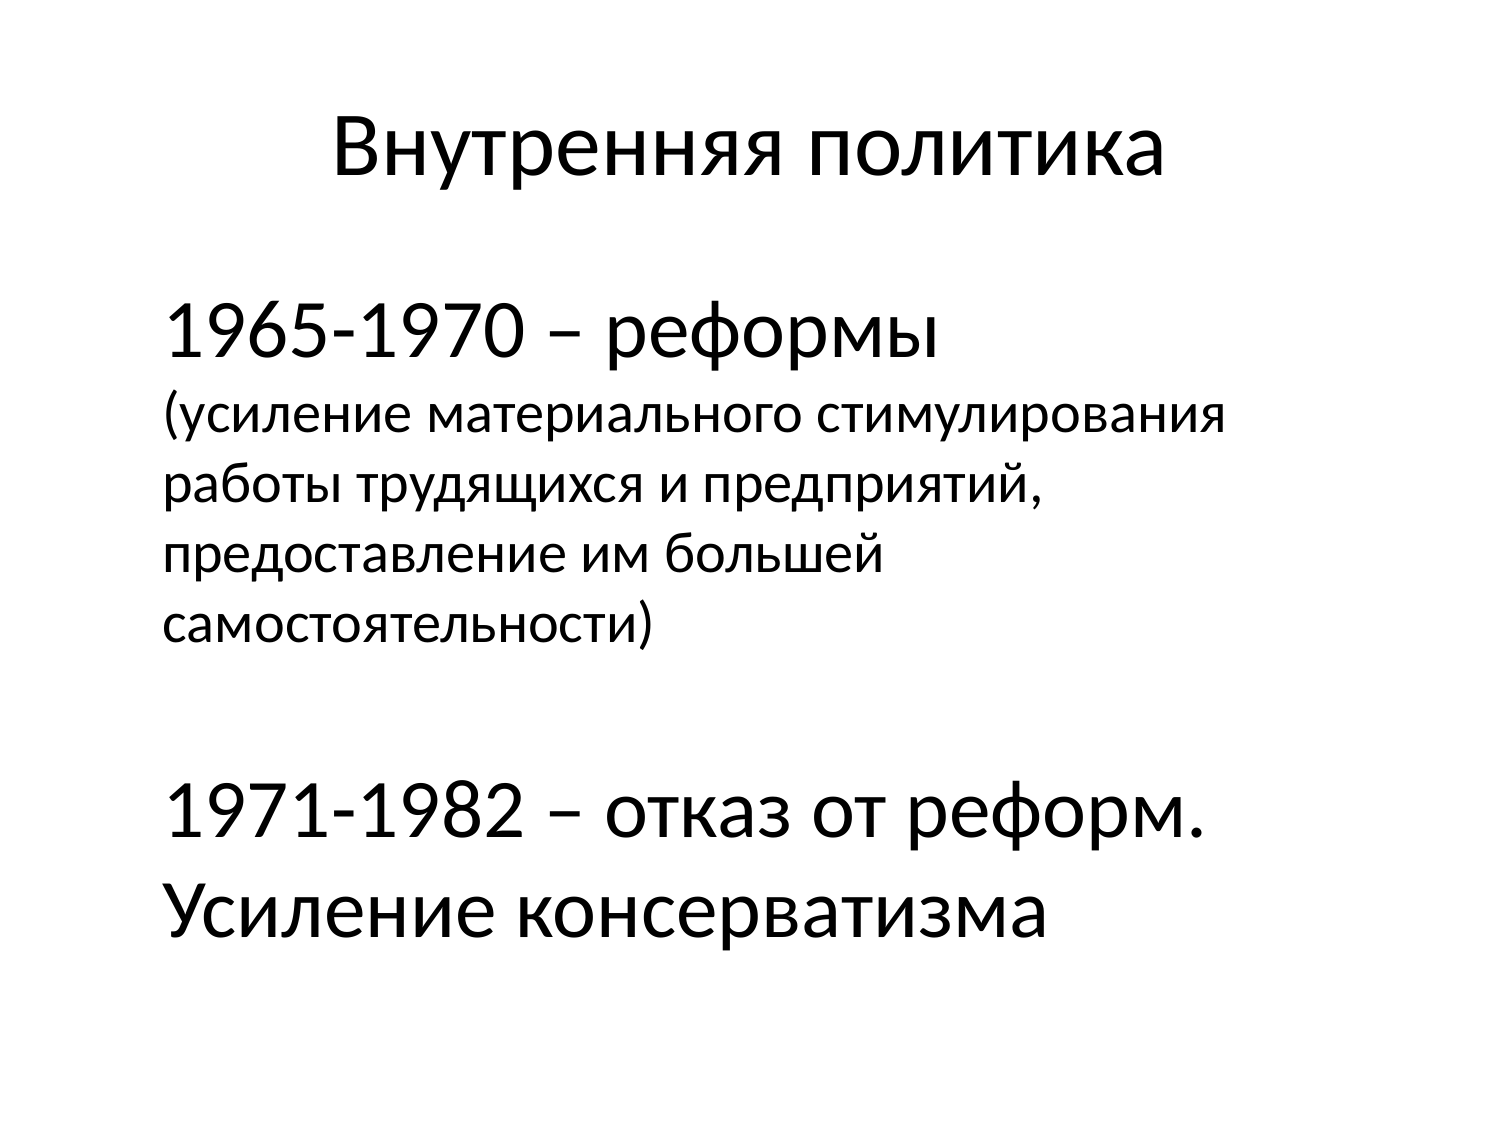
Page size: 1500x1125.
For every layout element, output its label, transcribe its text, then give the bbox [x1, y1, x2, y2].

text_box 1965-1970 – реформы (усиление материального стимулирования работы трудящихся и предприятий, предоставление им большей самостоятельности) 1971-1982 – отказ от реформ. Усиление консерватизма [147, 267, 1270, 962]
title Внутренняя политика [75, 45, 1425, 233]
